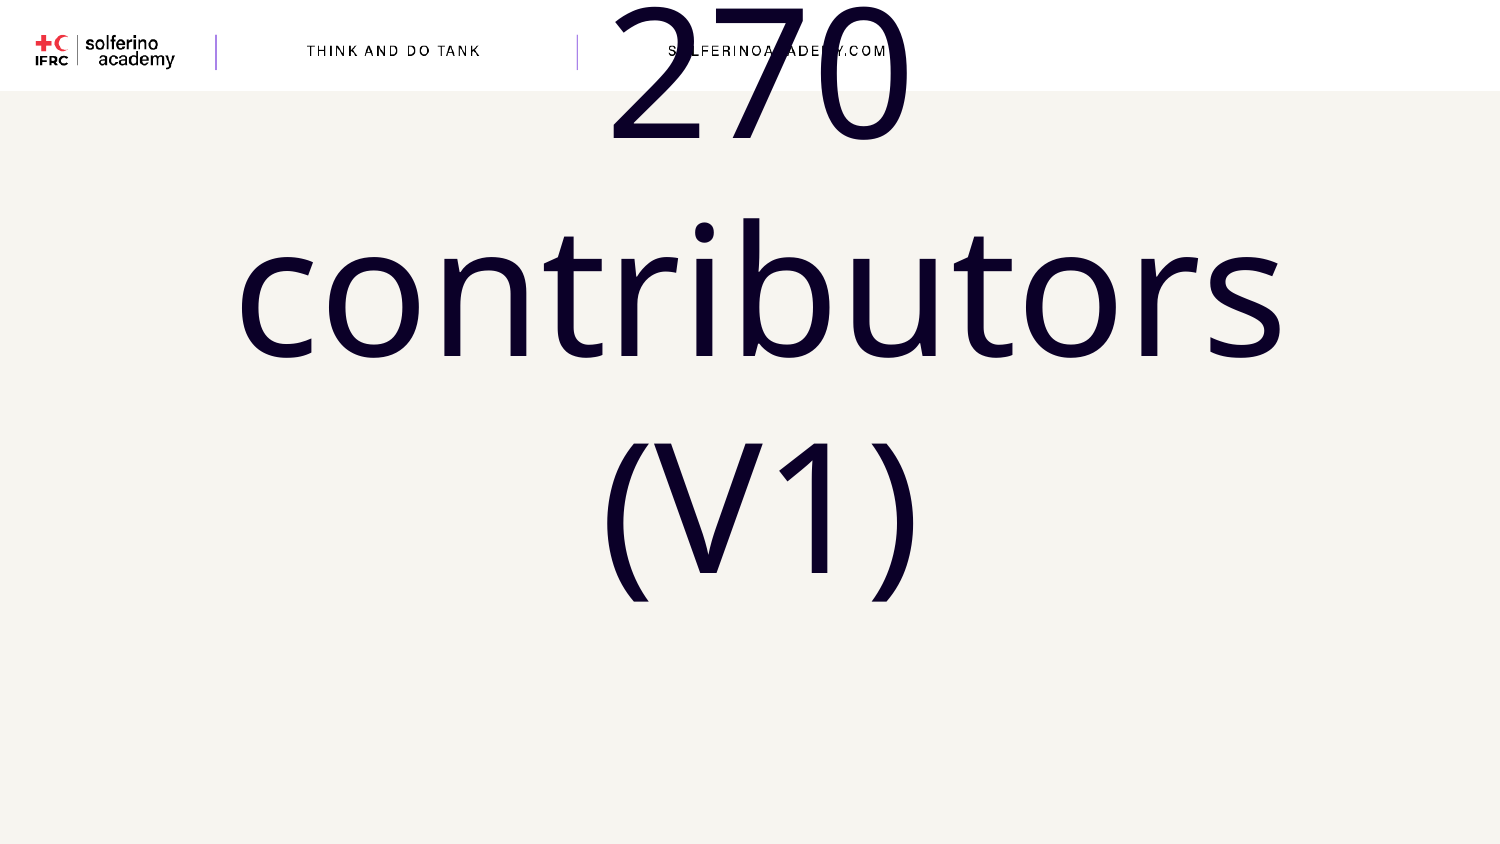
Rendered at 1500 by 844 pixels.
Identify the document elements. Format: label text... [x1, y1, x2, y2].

picture [0, 0, 1500, 844]
title 270 contributors (V1) [61, 302, 1460, 625]
